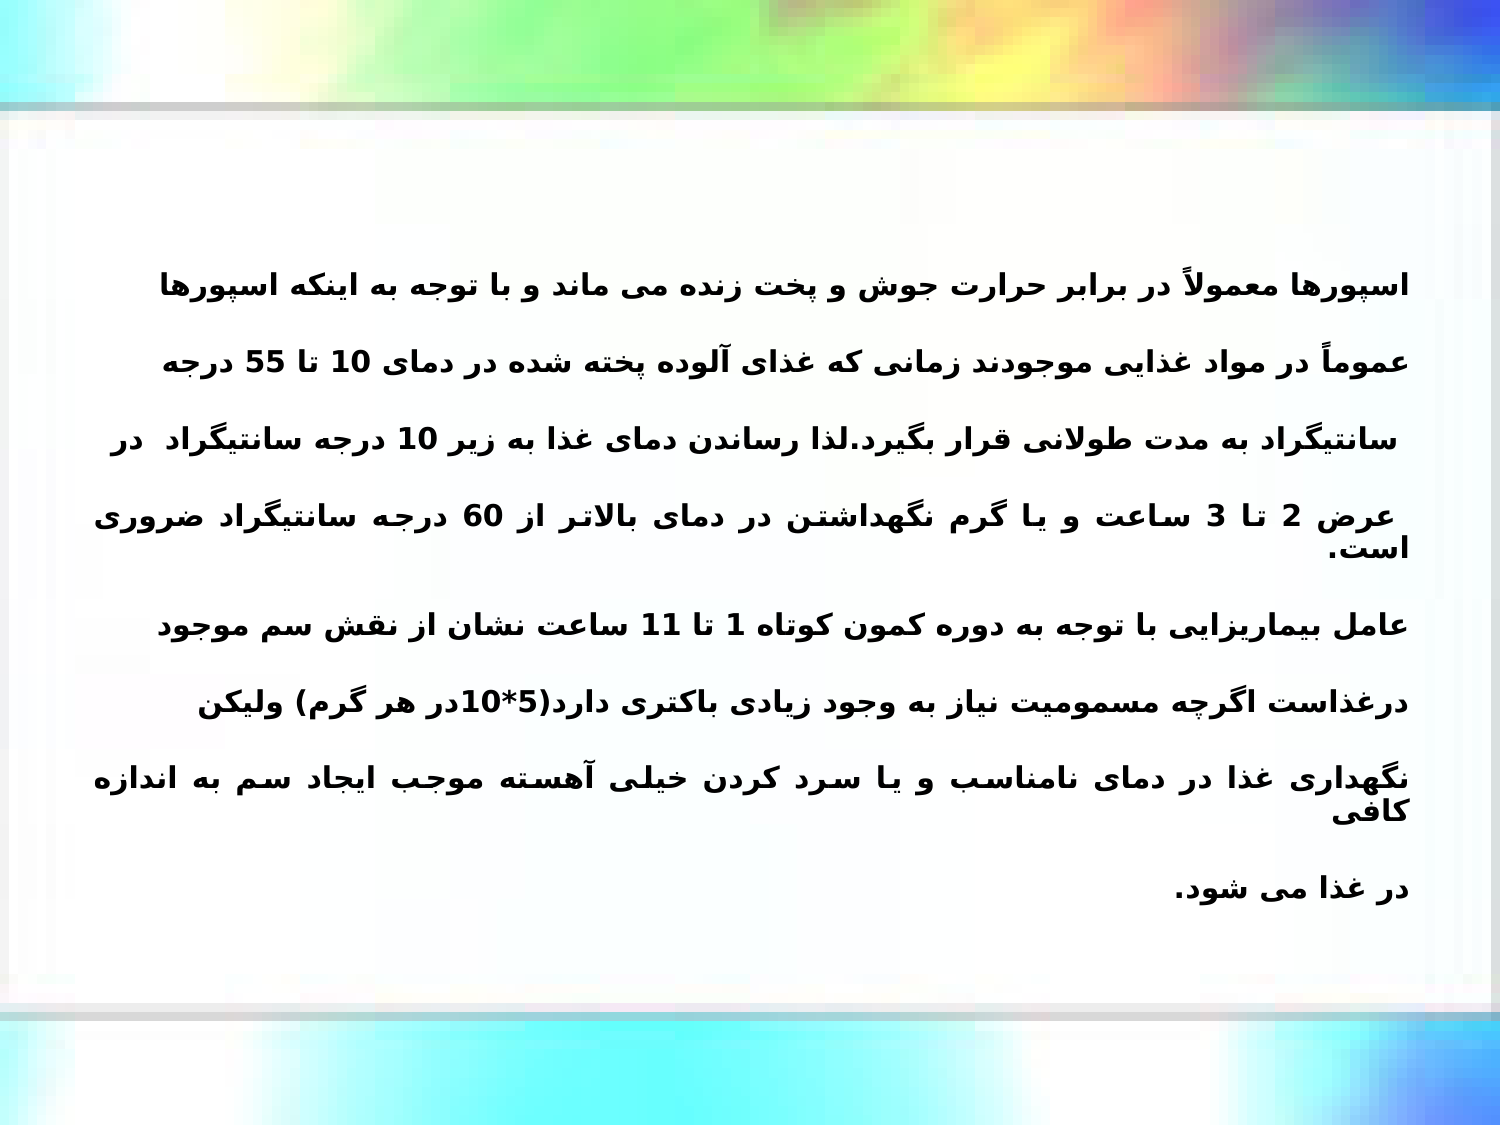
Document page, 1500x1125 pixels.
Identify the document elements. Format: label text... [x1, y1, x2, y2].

list اسپورها معمولاً در برابر حرارت جوش و پخت زنده می ماند و با توجه به اینکه اسپورها عموماً در مواد غذایی موجودند زمانی که غذای آلوده پخته شده در دمای 10 تا 55 درجه سانتیگراد به مدت طولانی قرار بگیرد.لذا رساندن دمای غذا به زیر 10 درجه سانتیگراد در عرض 2 تا 3 ساعت و یا گرم نگهداشتن در دمای بالاتر از 60 درجه سانتیگراد ضروری است. عامل بیماریزایی با توجه به دوره کمون کوتاه 1 تا 11 ساعت نشان از نقش سم موجود درغذاست اگرچه مسمومیت نیاز به وجود زیادی باکتری دارد(5*10در هر گرم) ولیکن نگهداری غذا در دمای نامناسب و یا سرد کردن خیلی آهسته موجب ایجاد سم به اندازه کافی در غذا می شود. [75, 262, 1425, 1005]
picture [0, 0, 1500, 1125]
